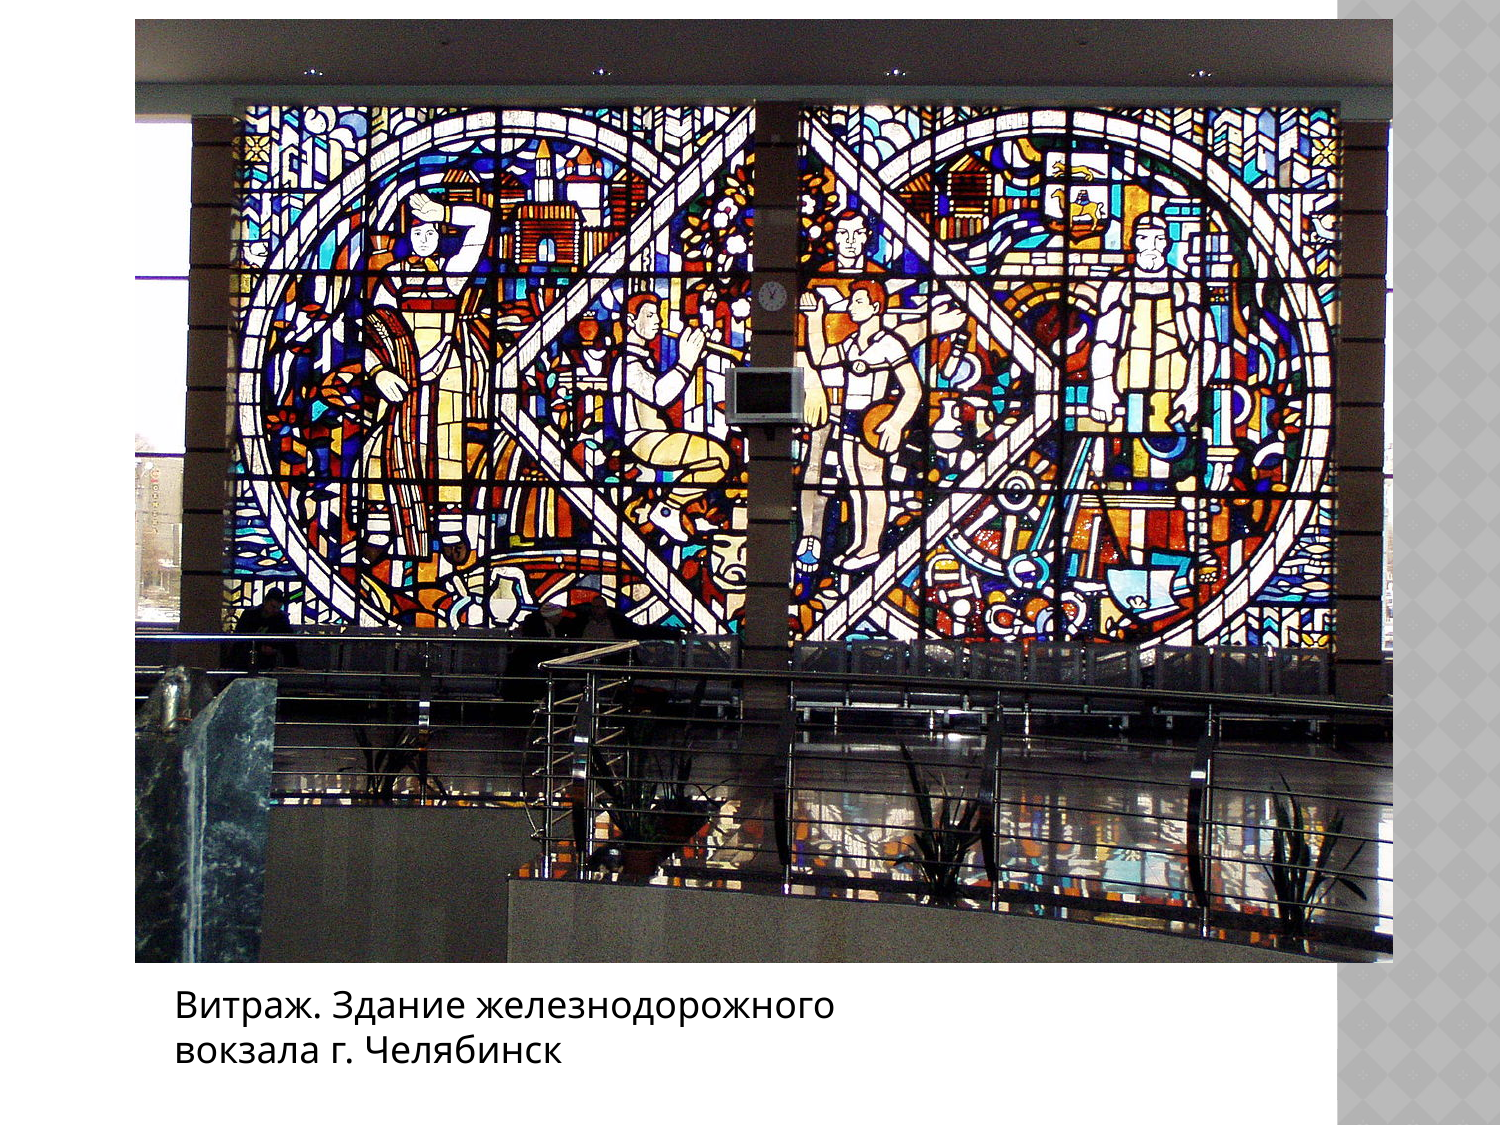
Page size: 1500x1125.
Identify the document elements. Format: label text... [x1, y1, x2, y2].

text_box Витраж. Здание железнодорожного вокзала г. Челябинск [159, 973, 857, 1079]
picture [135, 18, 1394, 963]
